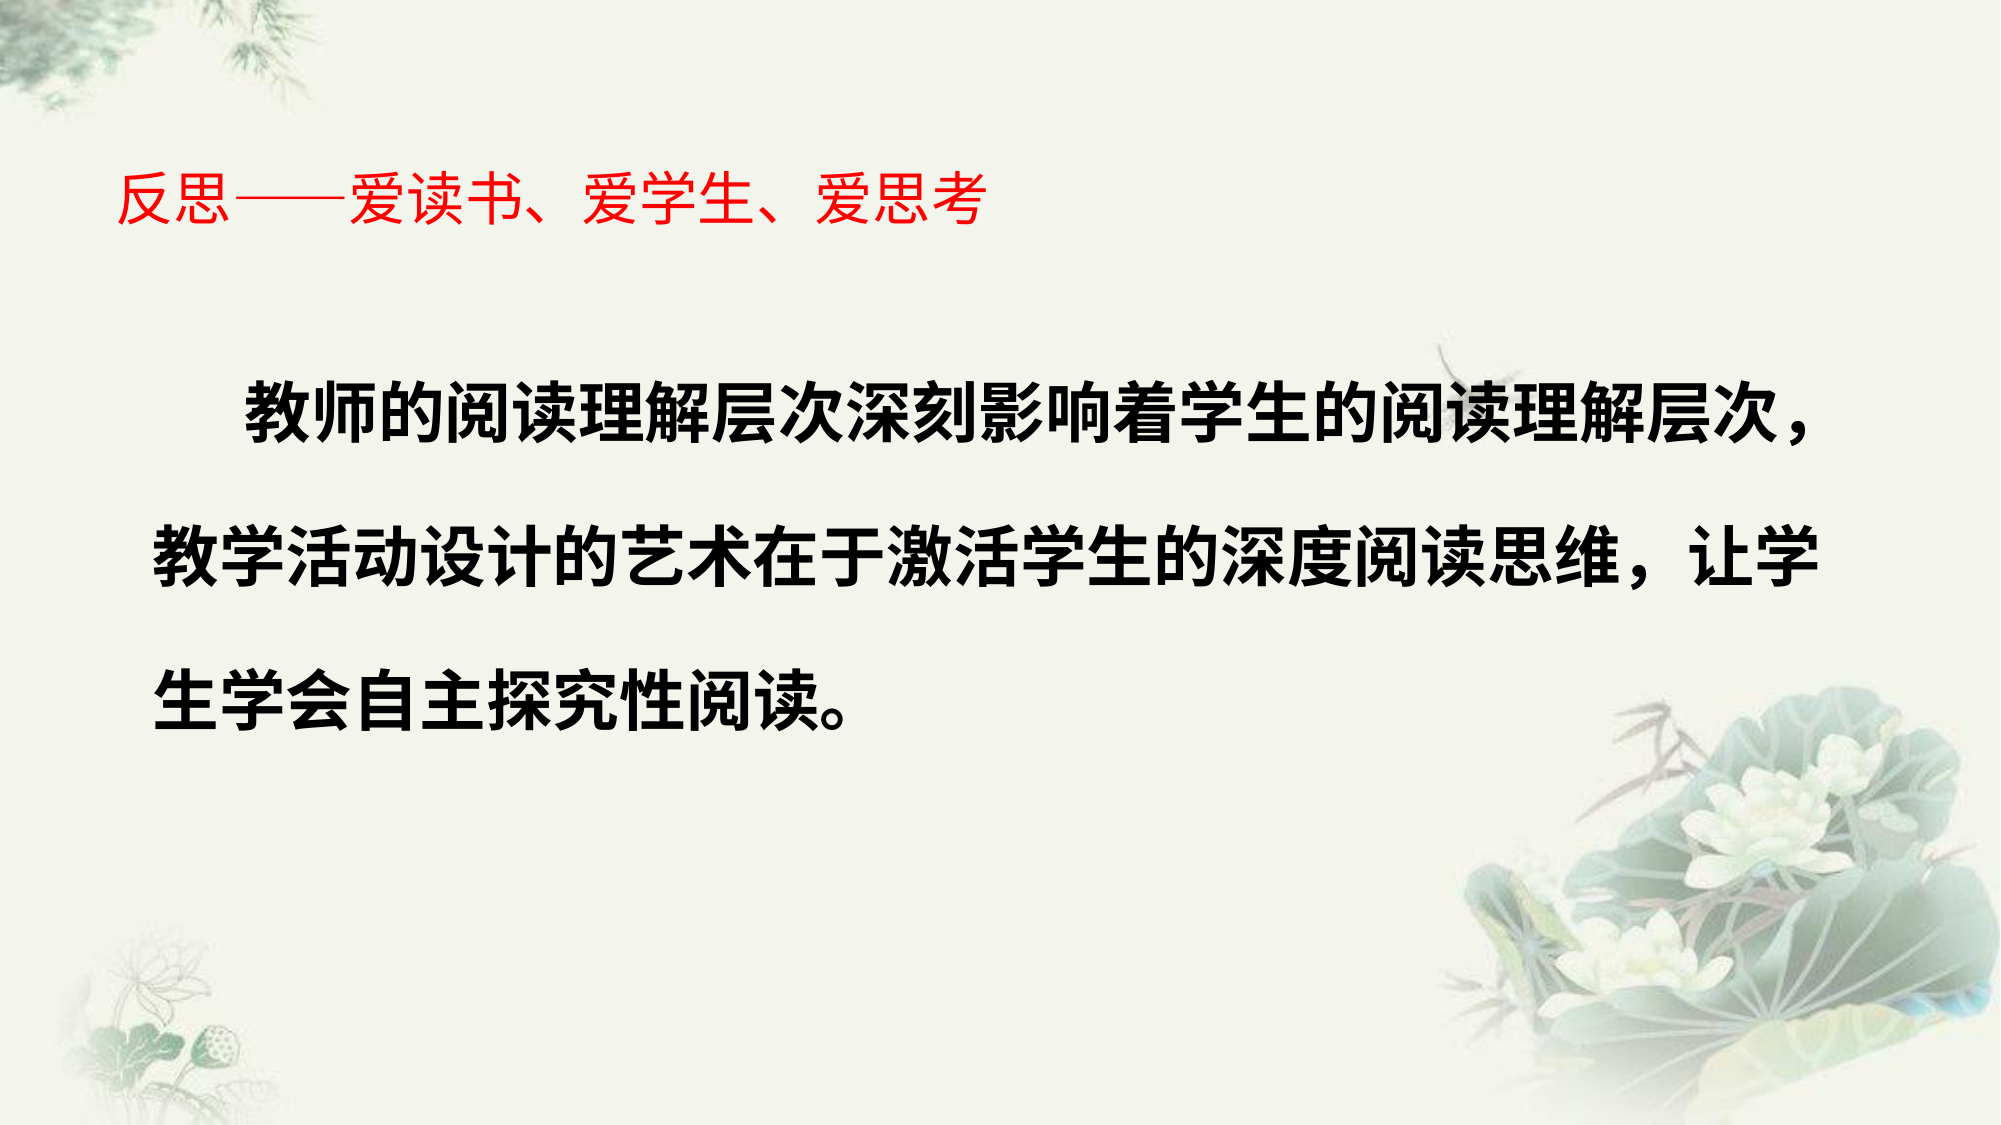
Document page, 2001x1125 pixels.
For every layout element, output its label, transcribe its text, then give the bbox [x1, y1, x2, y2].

text_box 反思——爱读书、爱学生、爱思考 [100, 119, 1929, 240]
list 教师的阅读理解层次深刻影响着学生的阅读理解层次，教学活动设计的艺术在于激活学生的深度阅读思维，让学生学会自主探究性阅读。 [137, 299, 1863, 1014]
picture [0, 0, 2001, 1125]
